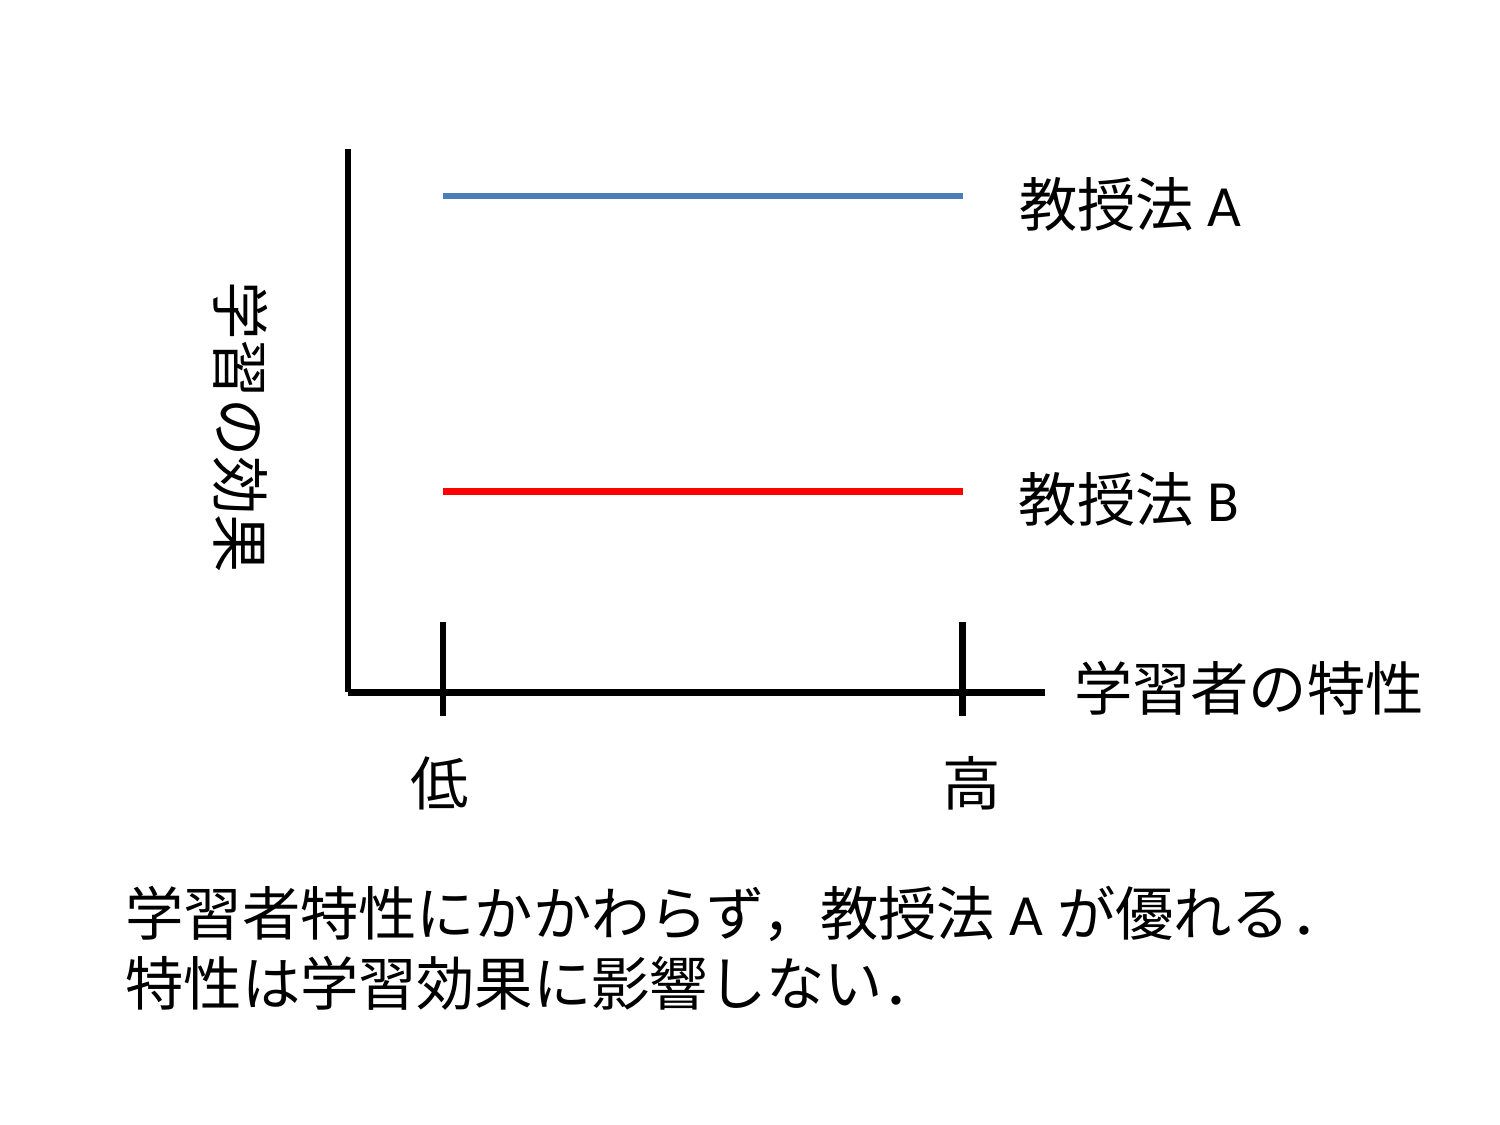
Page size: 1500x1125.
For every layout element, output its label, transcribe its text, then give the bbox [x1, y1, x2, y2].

text_box 教授法B [1049, 456, 1255, 541]
text_box 学習の効果 [182, 267, 284, 571]
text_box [348, 148, 1046, 717]
text_box 高 [927, 739, 1016, 825]
text_box 学習者特性にかかわらず，教授法Aが優れる． 特性は学習効果に影響しない． [110, 869, 1363, 1025]
text_box 学習者の特性 [1059, 645, 1439, 730]
text_box 低 [396, 739, 485, 825]
text_box 教授法A [1049, 160, 1257, 246]
